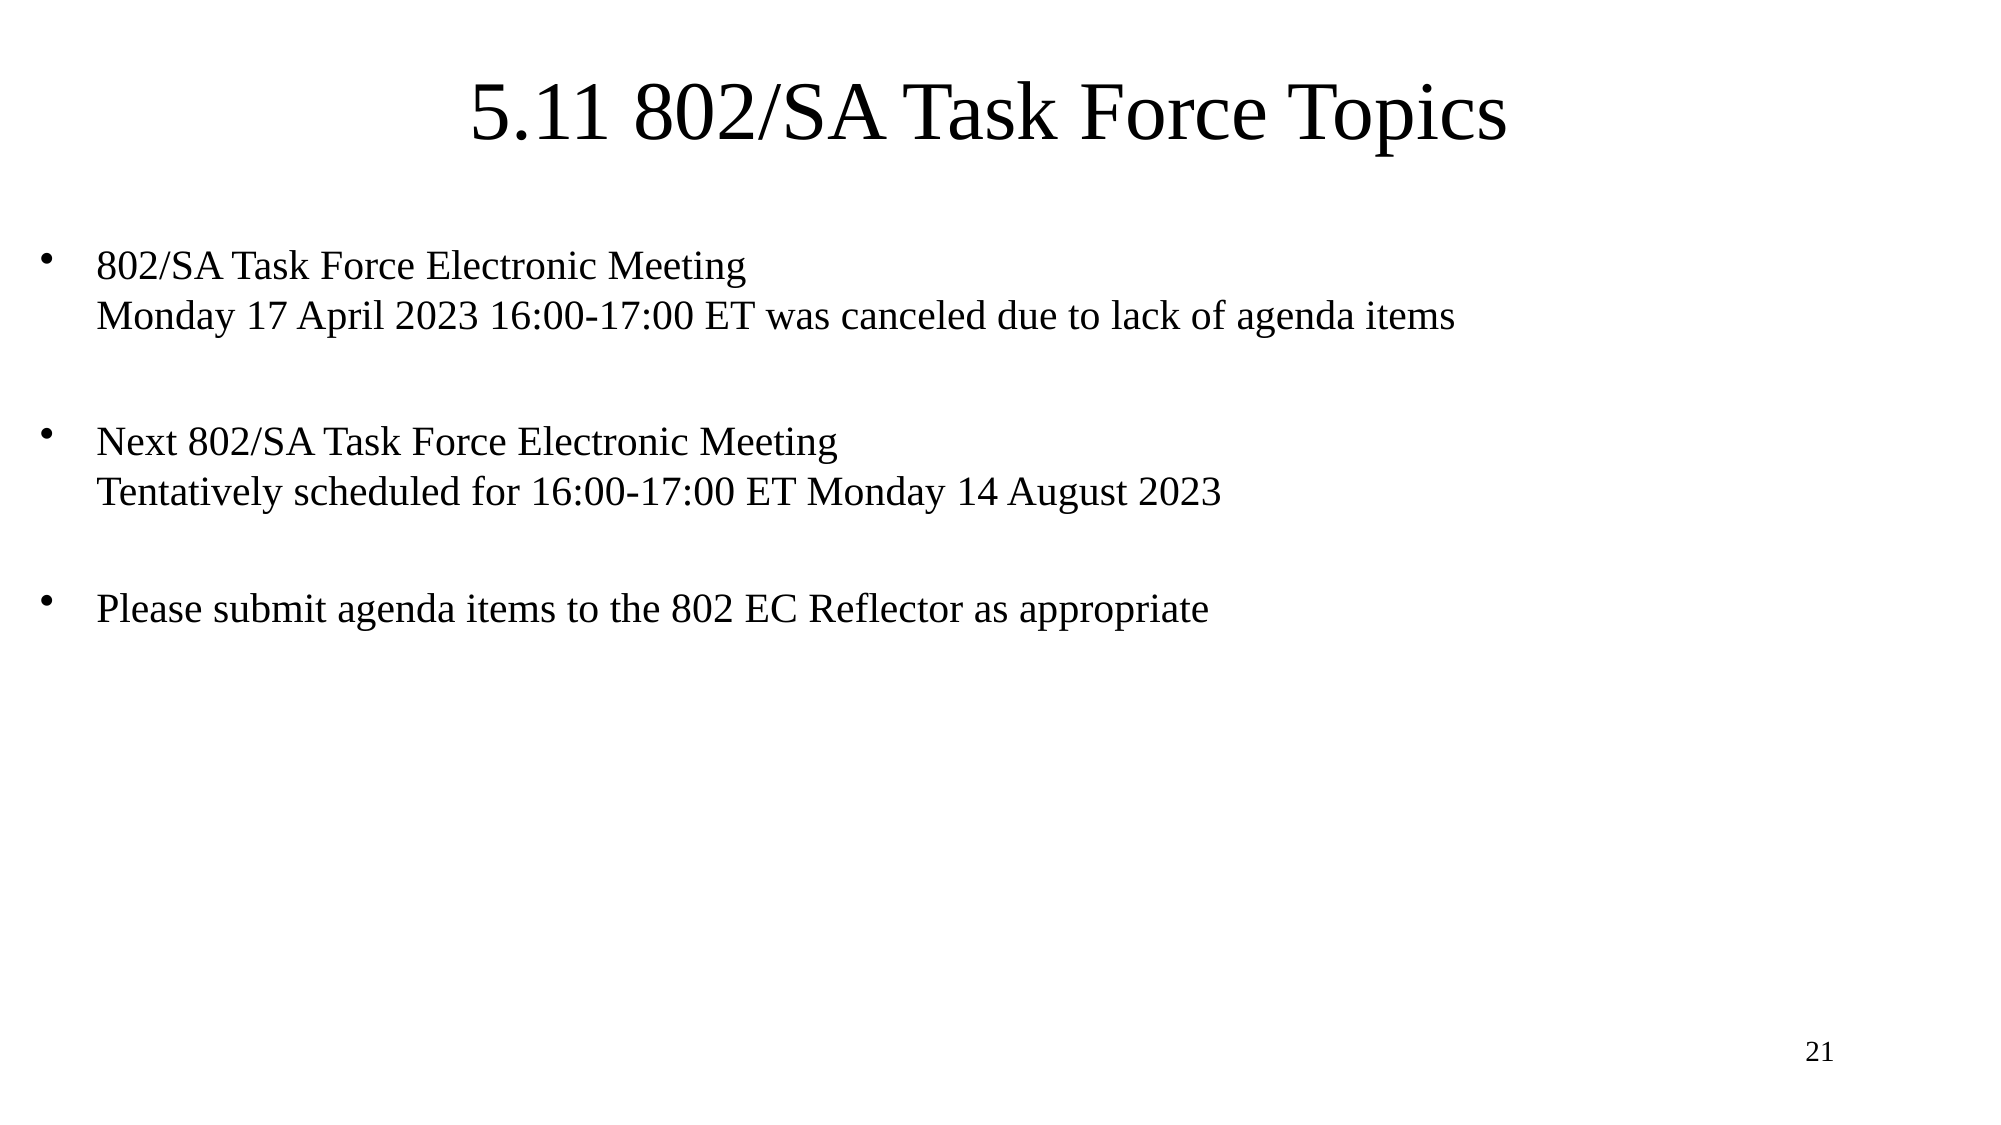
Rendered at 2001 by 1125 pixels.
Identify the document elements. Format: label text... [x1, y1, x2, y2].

title 5.11 802/SA Task Force Topics [362, 12, 1638, 201]
list 802/SA Task Force Electronic Meeting Monday 17 April 2023 16:00-17:00 ET was canceled due to lack of agenda items Next 802/SA Task Force Electronic Meeting Tentatively scheduled for 16:00-17:00 ET Monday 14 August 2023 Please submit agenda items to the 802 EC Reflector as appropriate [24, 230, 1901, 1119]
